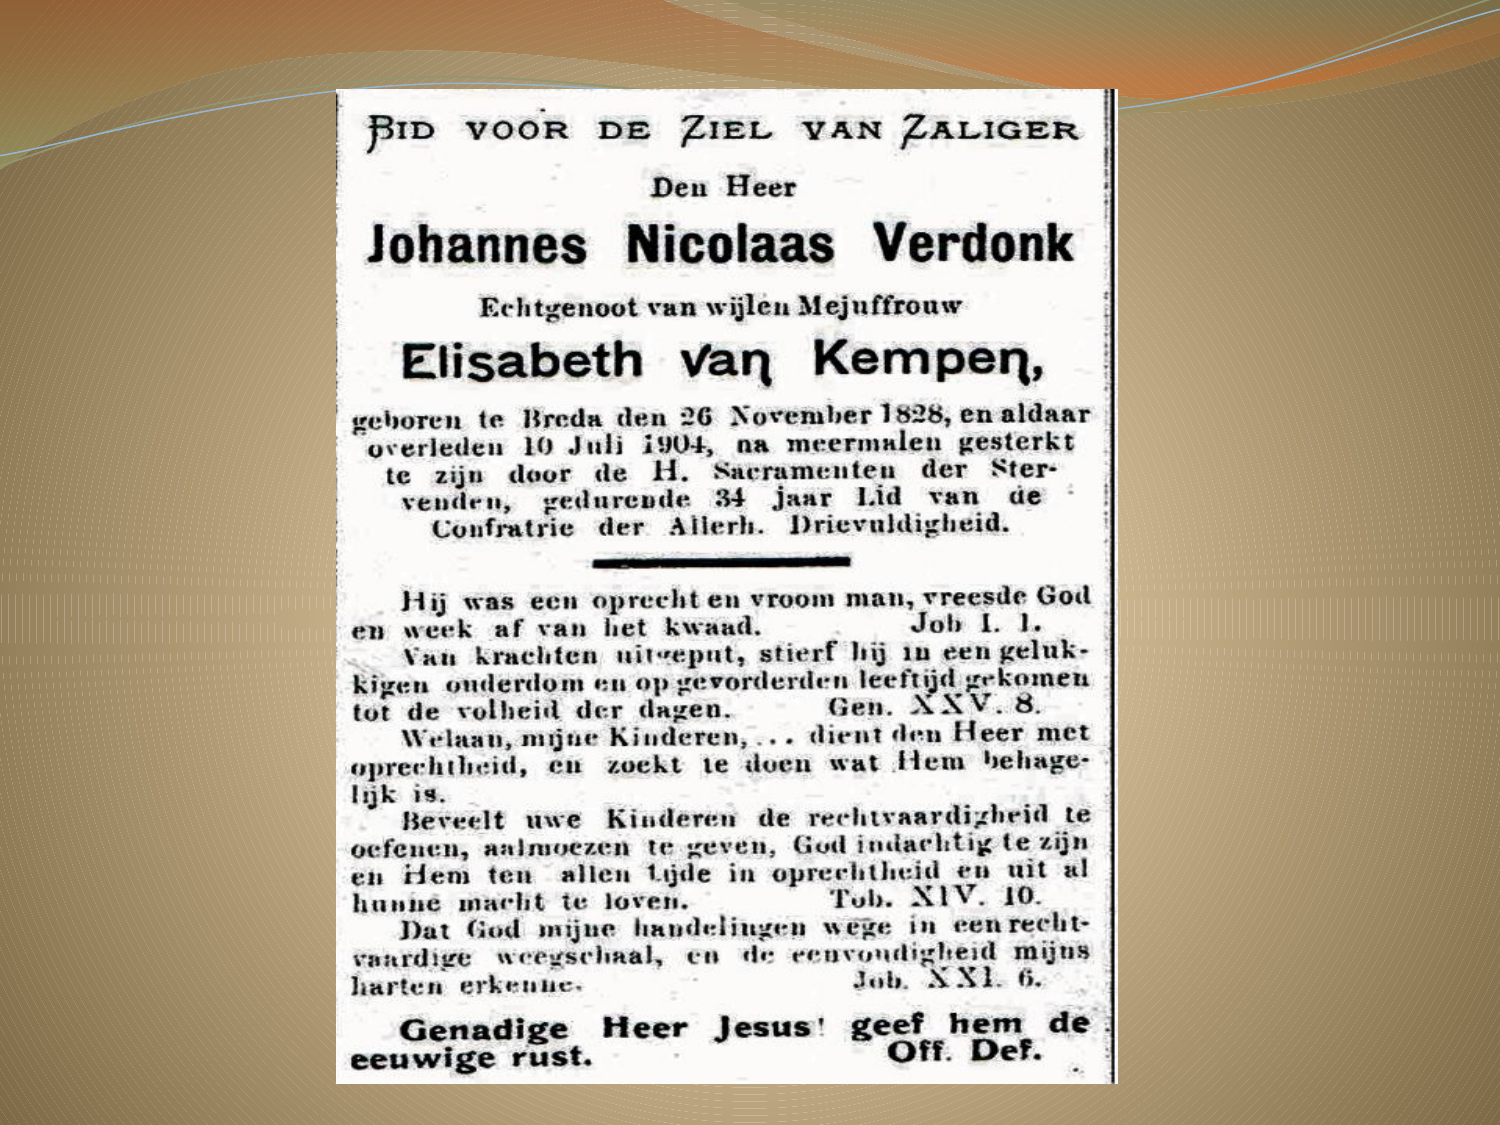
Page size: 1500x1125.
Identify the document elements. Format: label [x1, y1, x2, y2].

picture [336, 89, 1119, 1085]
